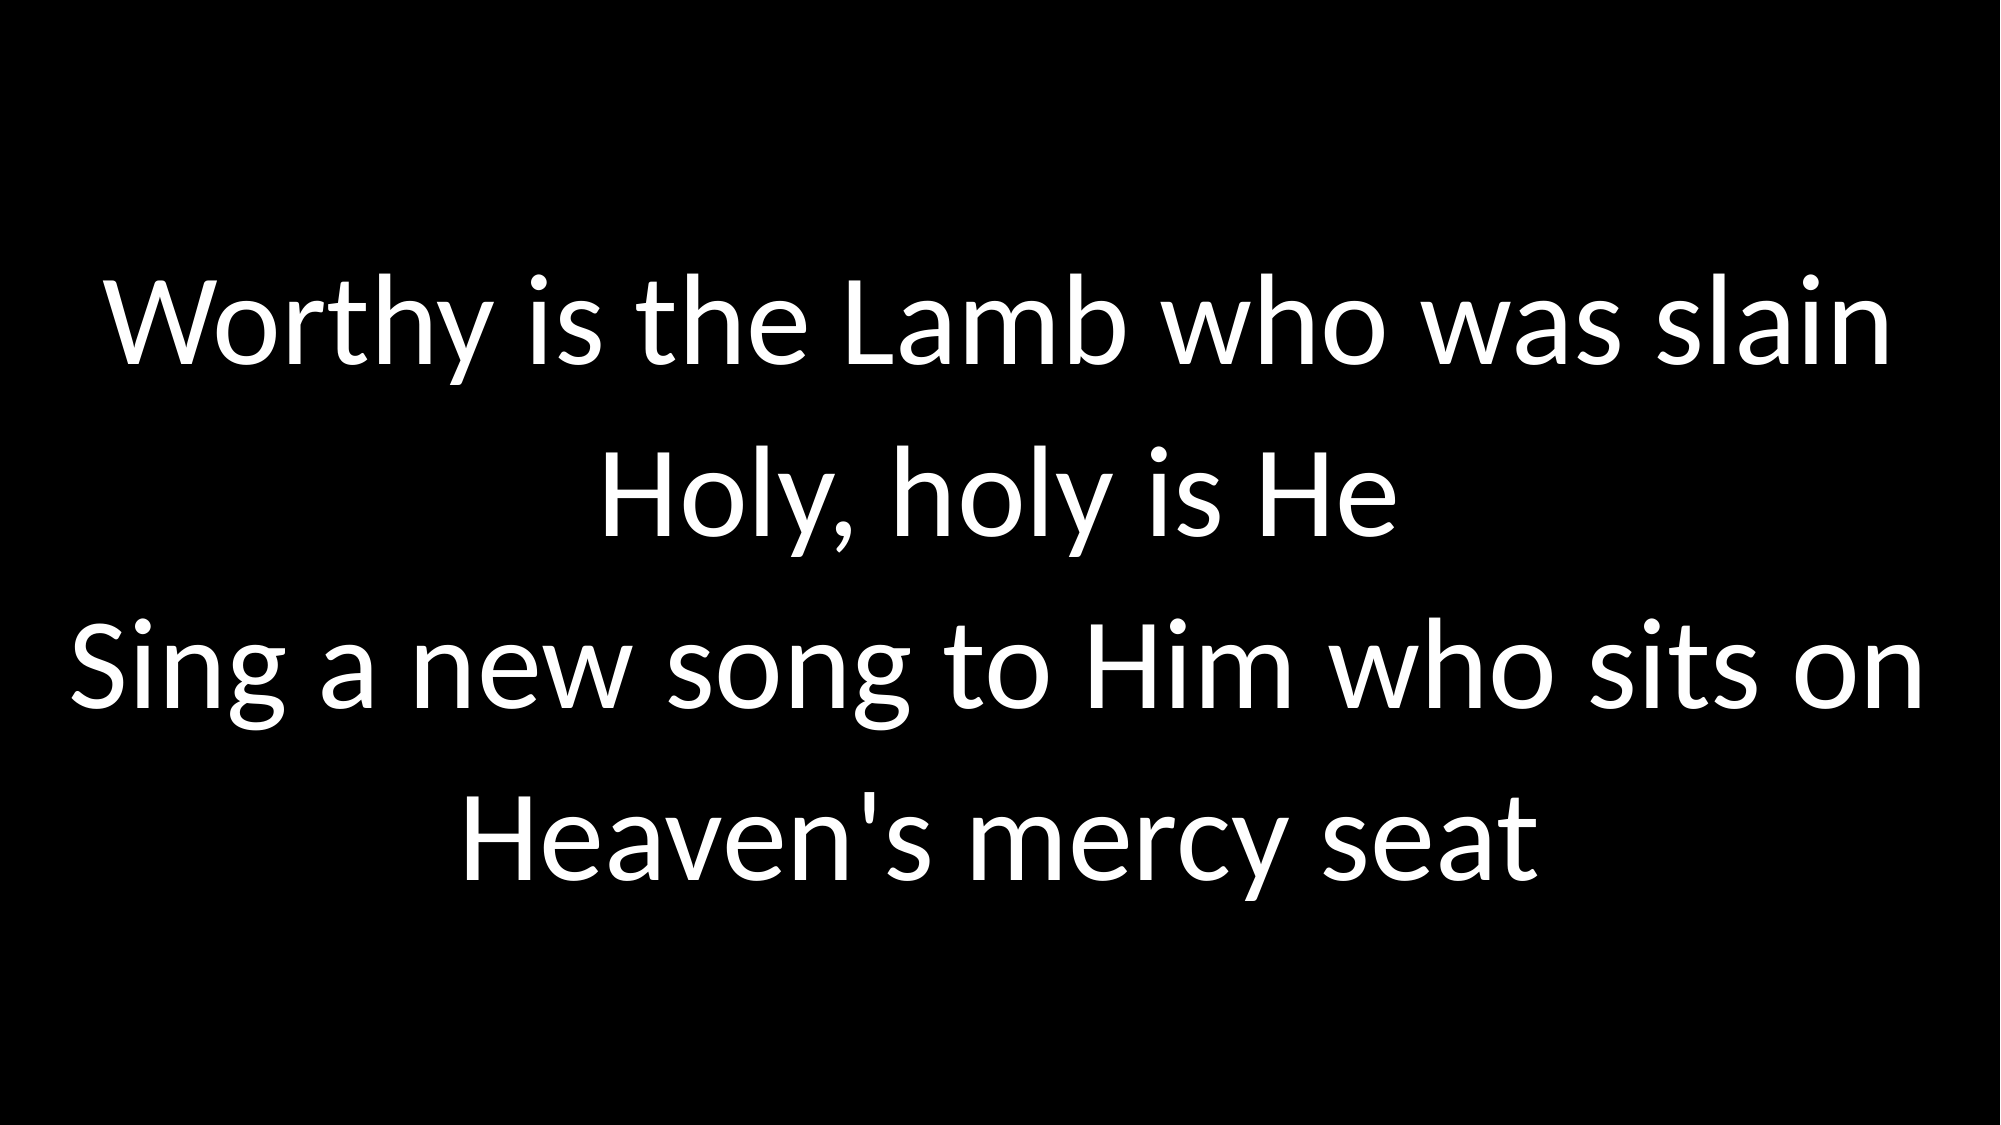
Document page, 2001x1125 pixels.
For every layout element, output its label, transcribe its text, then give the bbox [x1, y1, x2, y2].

title Worthy is the Lamb who was slain Holy, holy is He Sing a new song to Him who sits on Heaven's mercy seat [0, 0, 2000, 1125]
